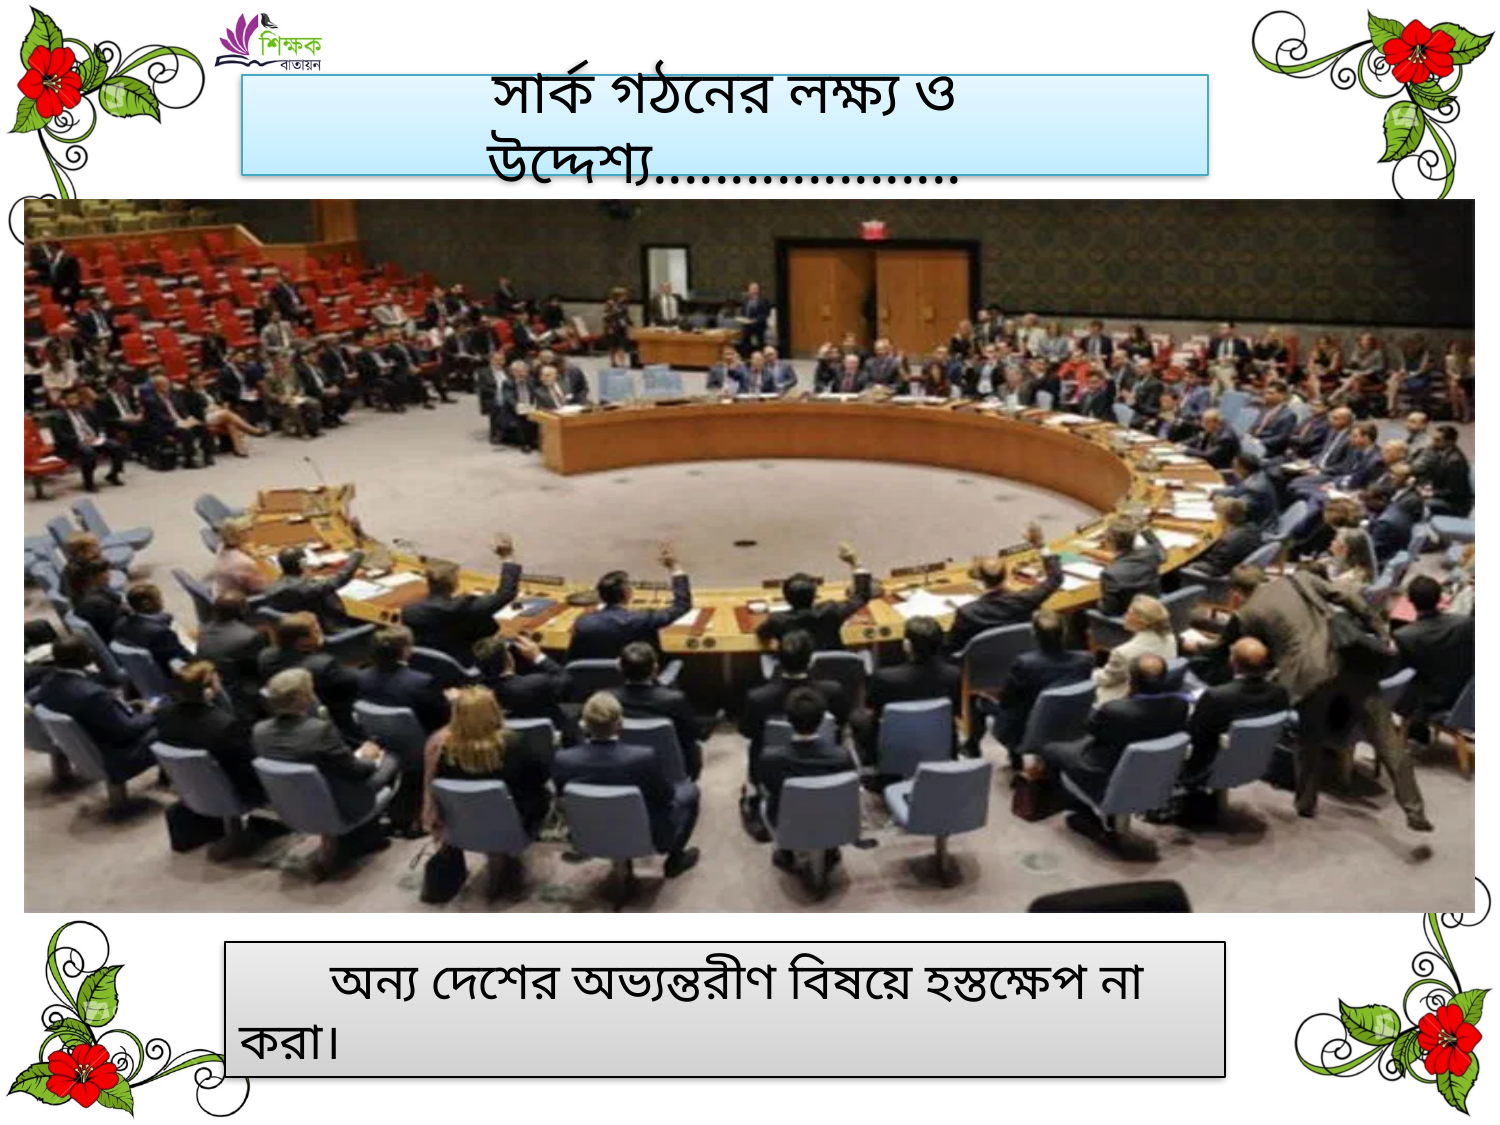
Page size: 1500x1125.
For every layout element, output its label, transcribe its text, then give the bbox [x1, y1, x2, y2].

picture [0, 0, 1500, 1125]
text_box অন্য দেশের অভ্যন্তরীণ বিষয়ে হস্তক্ষেপ না করা। [224, 941, 1226, 1078]
text_box সার্ক গঠনের লক্ষ্য ও উদ্দেশ্য.................... [241, 74, 1209, 176]
